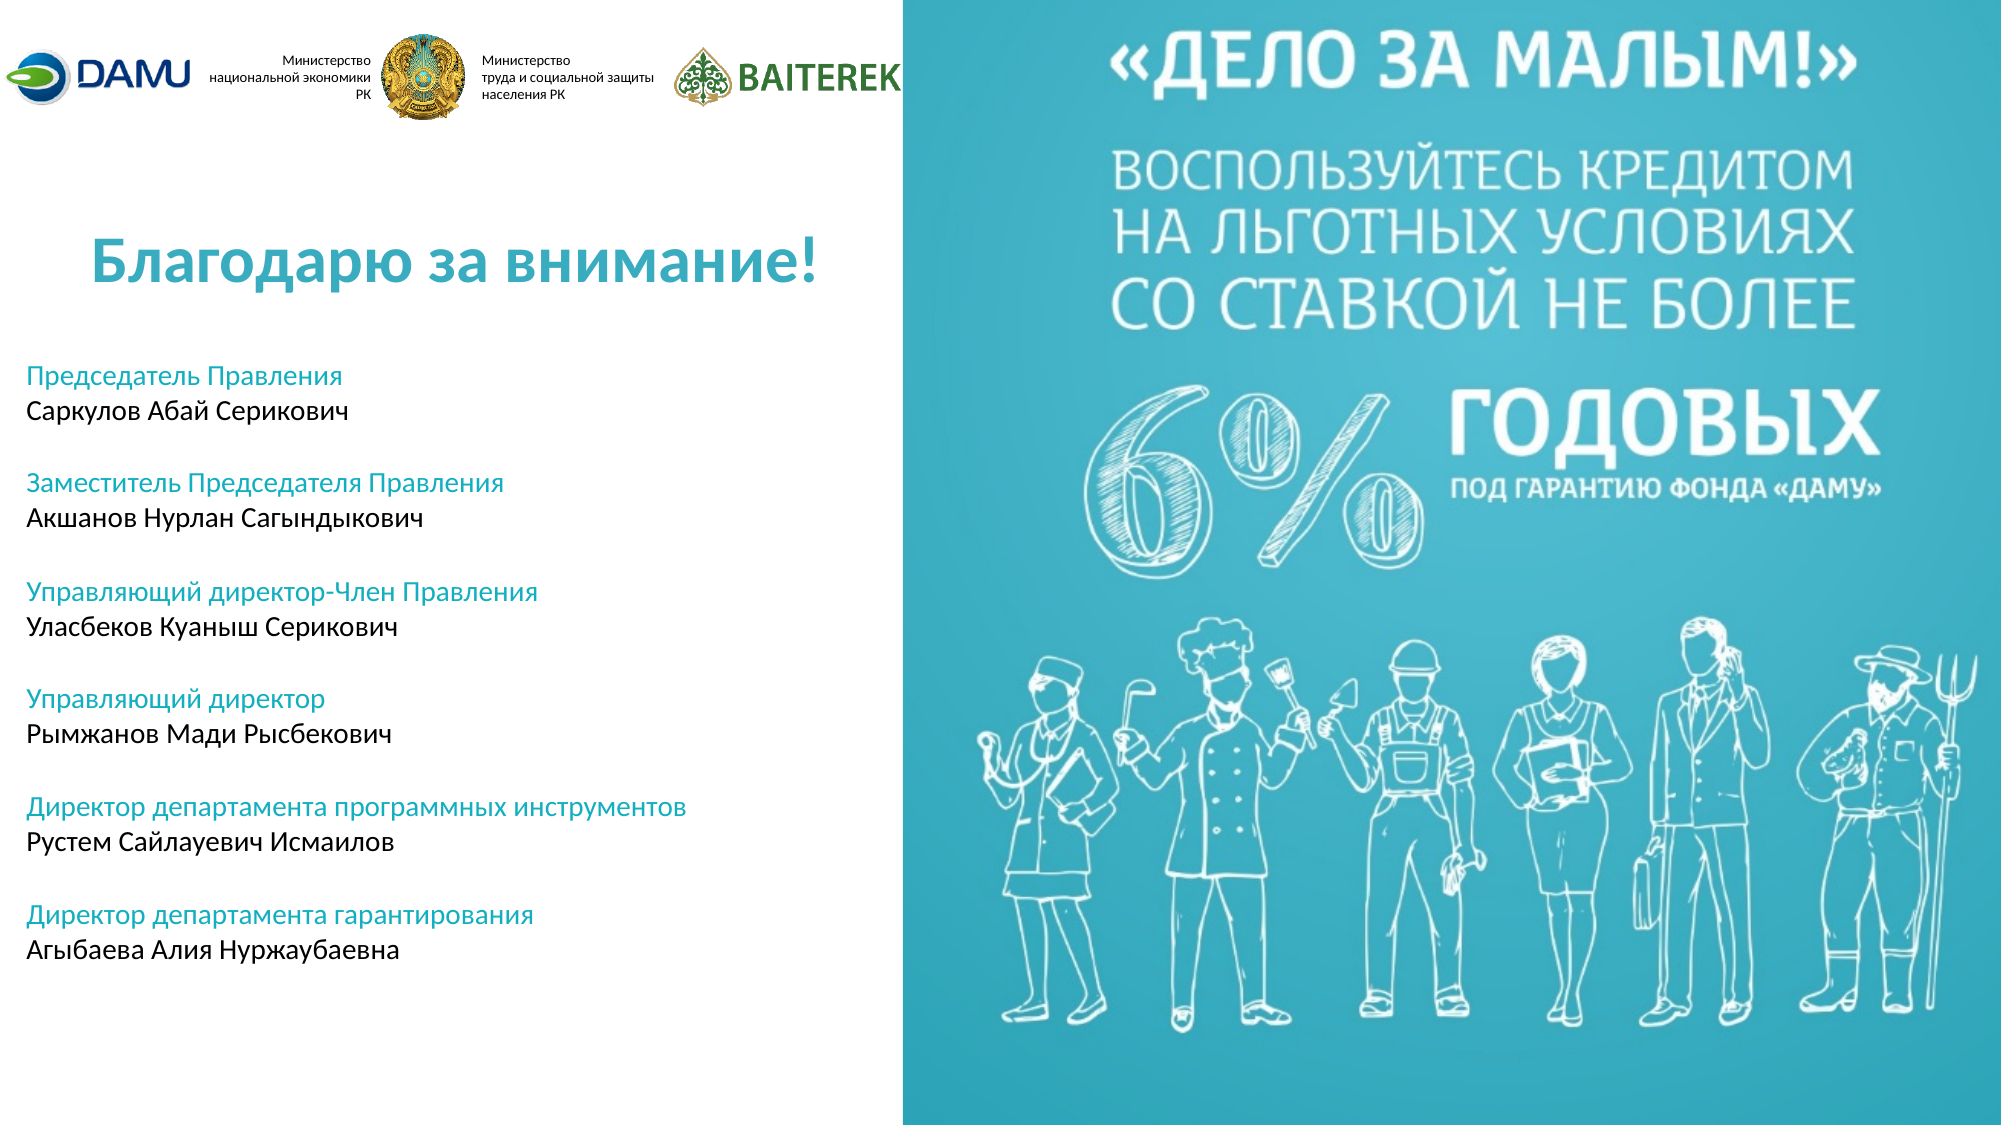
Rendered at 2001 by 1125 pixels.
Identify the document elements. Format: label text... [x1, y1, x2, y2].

text_box Министерство труда и социальной защиты населения РК [467, 42, 673, 111]
text_box Директор департамента гарантирования Агыбаева Алия Нуржаубаевна [11, 887, 894, 973]
text_box Управляющий директор-Член Правления Уласбеков Куаныш Серикович [11, 564, 894, 650]
text_box Директор департамента программных инструментов Рустем Сайлауевич Исмаилов [11, 780, 894, 865]
picture [902, 0, 2001, 1125]
text_box Министерство национальной экономики РК [190, 42, 381, 111]
text_box Председатель Правления Саркулов Абай Серикович [11, 348, 894, 434]
text_box Заместитель Председателя Правления Акшанов Нурлан Сагындыкович [11, 456, 894, 542]
picture [381, 34, 465, 120]
text_box Управляющий директор Рымжанов Мади Рысбекович [11, 672, 894, 757]
picture [674, 47, 901, 107]
picture [4, 15, 190, 139]
text_box Благодарю за внимание! [6, 208, 902, 304]
